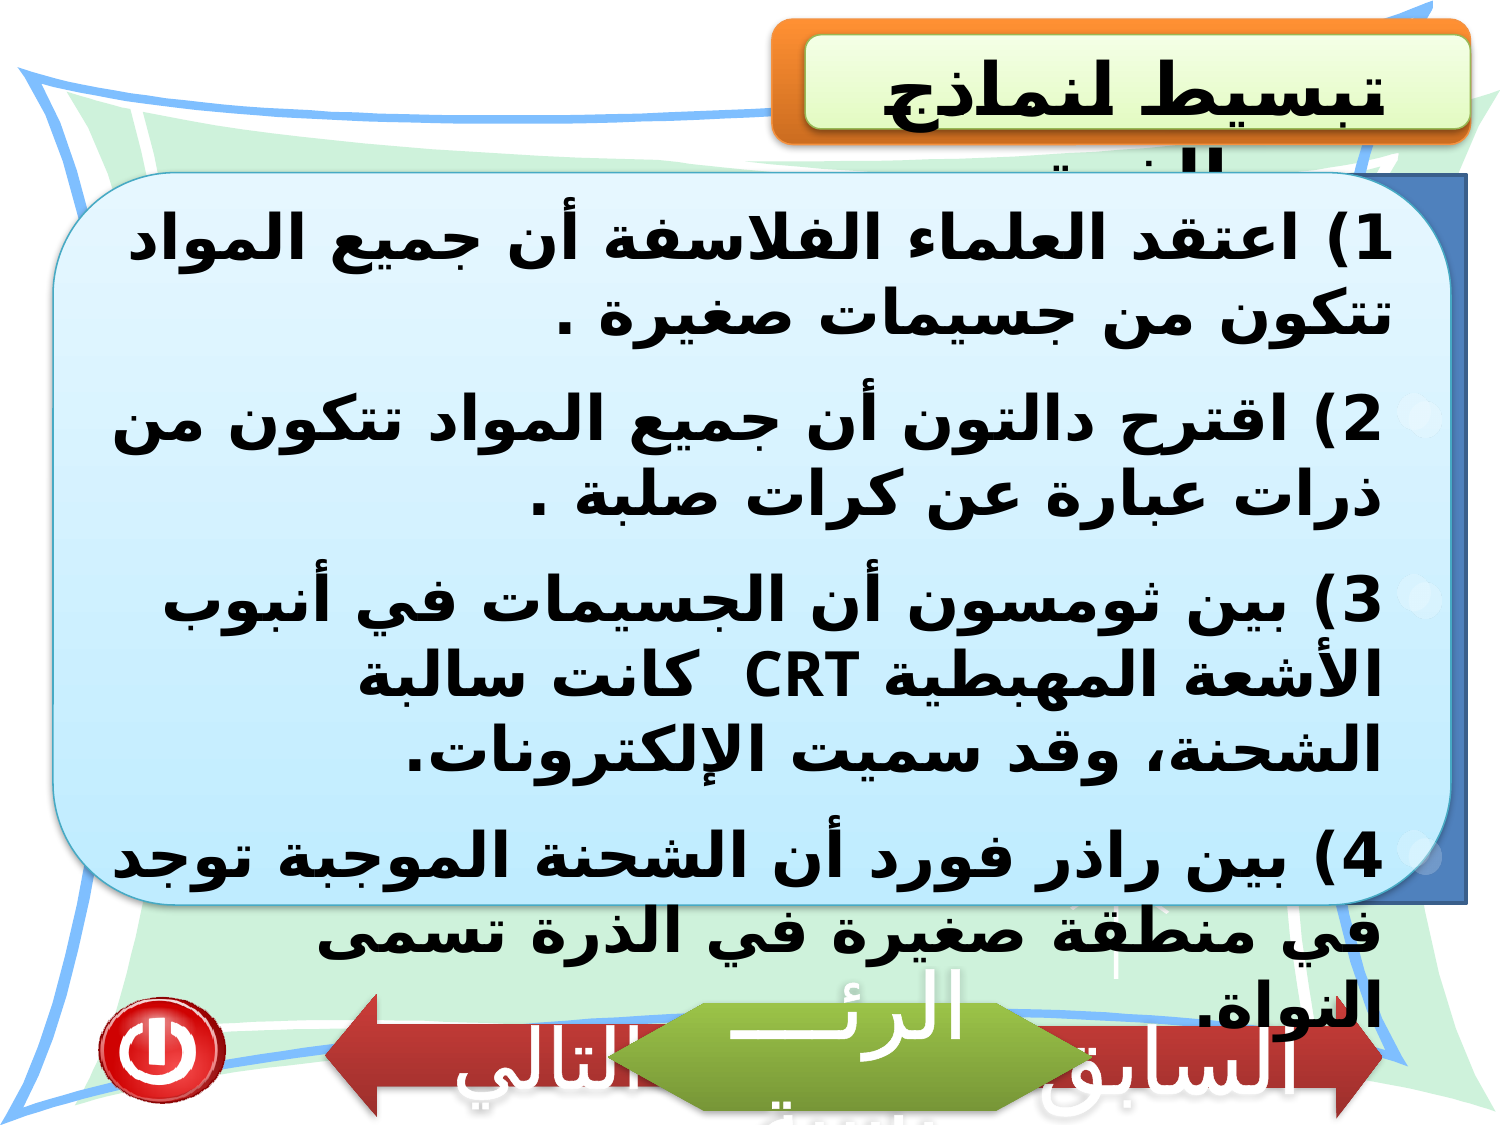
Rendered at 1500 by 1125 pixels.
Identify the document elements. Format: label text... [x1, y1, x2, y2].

text_box 1) اعتقد العلماء الفلاسفة أن جميع المواد تتكون من جسيمات صغيرة . 2) اقترح دالتون أن جميع المواد تتكون من ذرات عبارة عن كرات صلبة . 3) بين ثومسون أن الجسيمات في أنبوب الأشعة المهبطية CRT كانت سالبة الشحنة، وقد سميت الإلكترونات. 4) بين راذر فورد أن الشحنة الموجبة توجد في منطقة صغيرة في الذرة تسمى النواة. [95, 914, 1457, 1048]
text_box تبسيط لنماذج الذرة [822, 153, 1451, 171]
picture [95, 990, 243, 1107]
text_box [52, 172, 1467, 906]
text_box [771, 18, 1471, 145]
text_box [325, 993, 1383, 1119]
